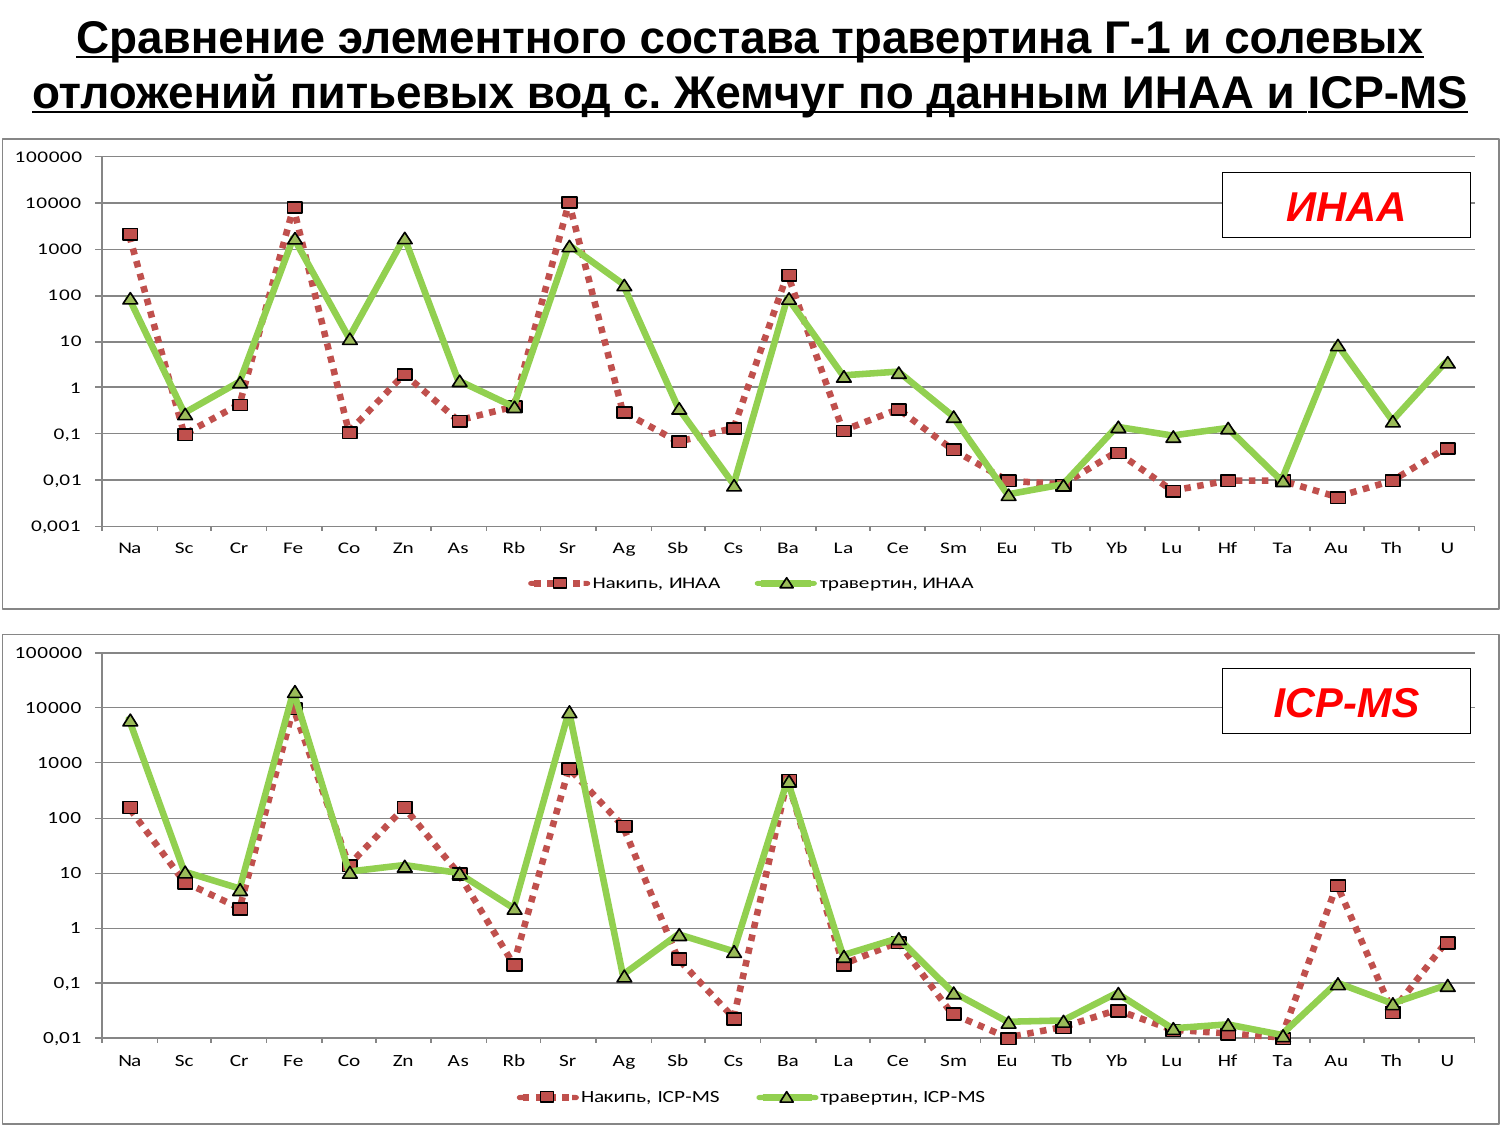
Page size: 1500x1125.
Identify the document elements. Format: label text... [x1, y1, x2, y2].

picture [0, 632, 1500, 1125]
picture [0, 136, 1500, 610]
text_box Сравнение элементного состава травертина Г-1 и солевых отложений питьевых вод с. Жемчуг по данным ИНАА и ICP-MS [0, 0, 1500, 125]
